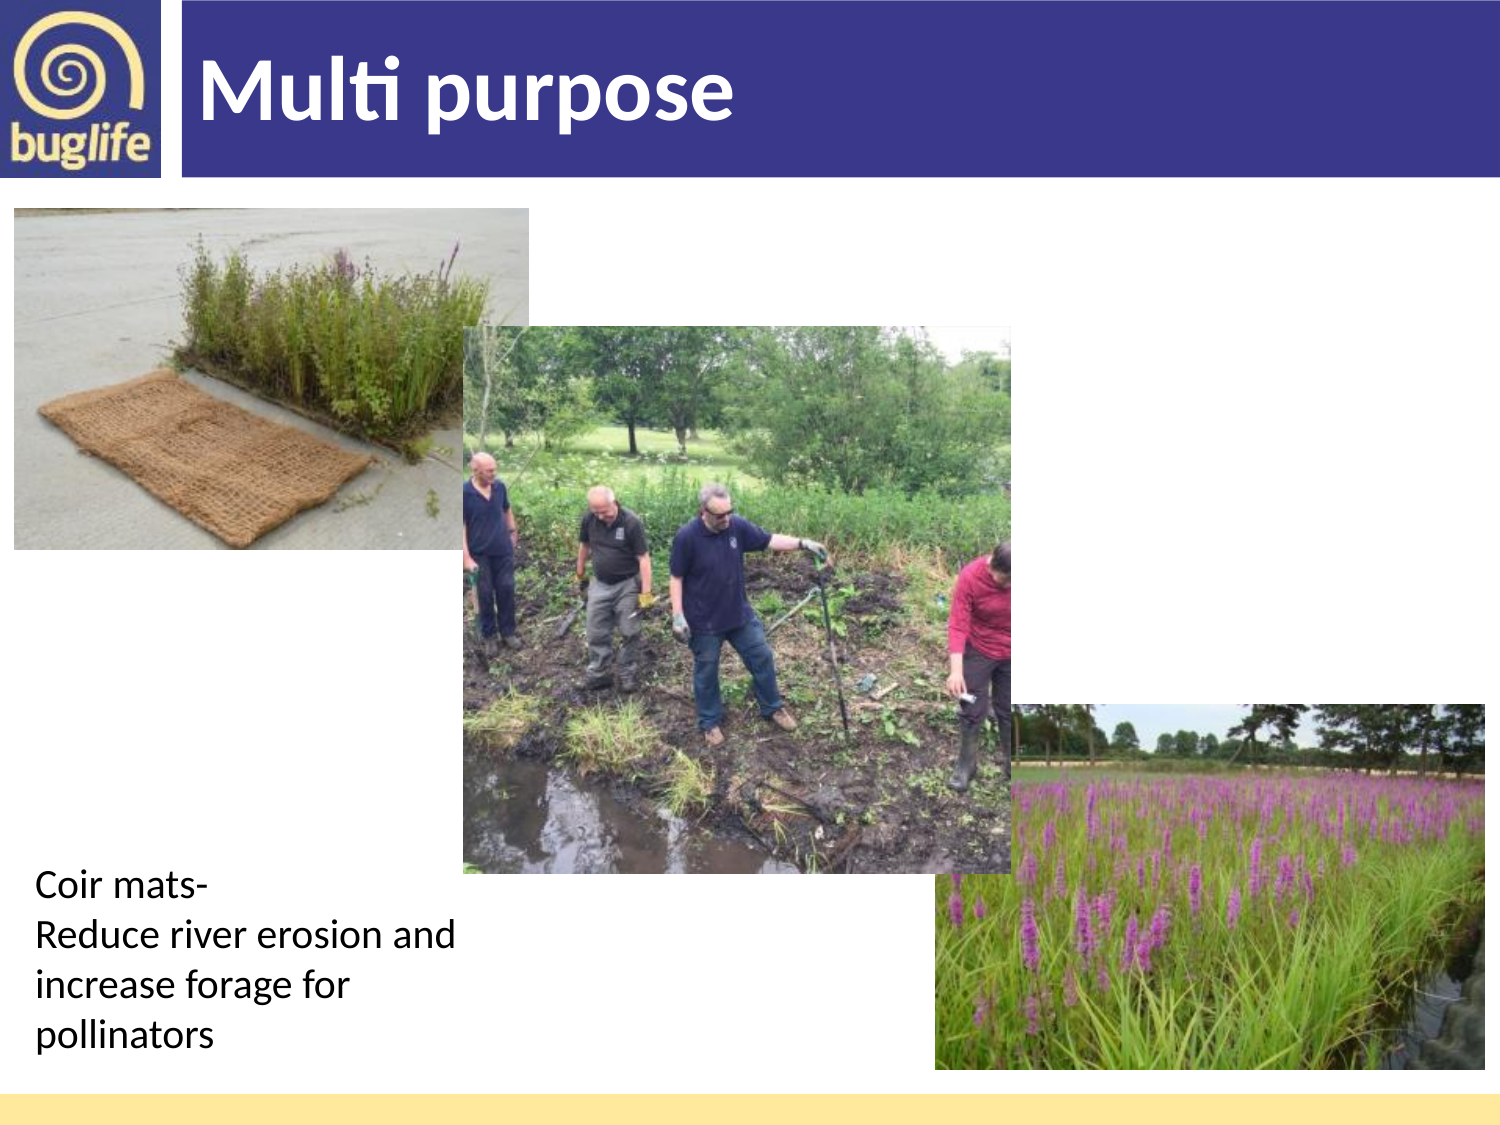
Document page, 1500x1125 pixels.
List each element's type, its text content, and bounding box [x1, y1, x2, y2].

picture [14, 207, 1485, 1070]
text_box Multi purpose [182, 21, 1410, 147]
picture [0, 0, 161, 178]
text_box Coir mats- Reduce river erosion and increase forage for pollinators [20, 849, 529, 1064]
